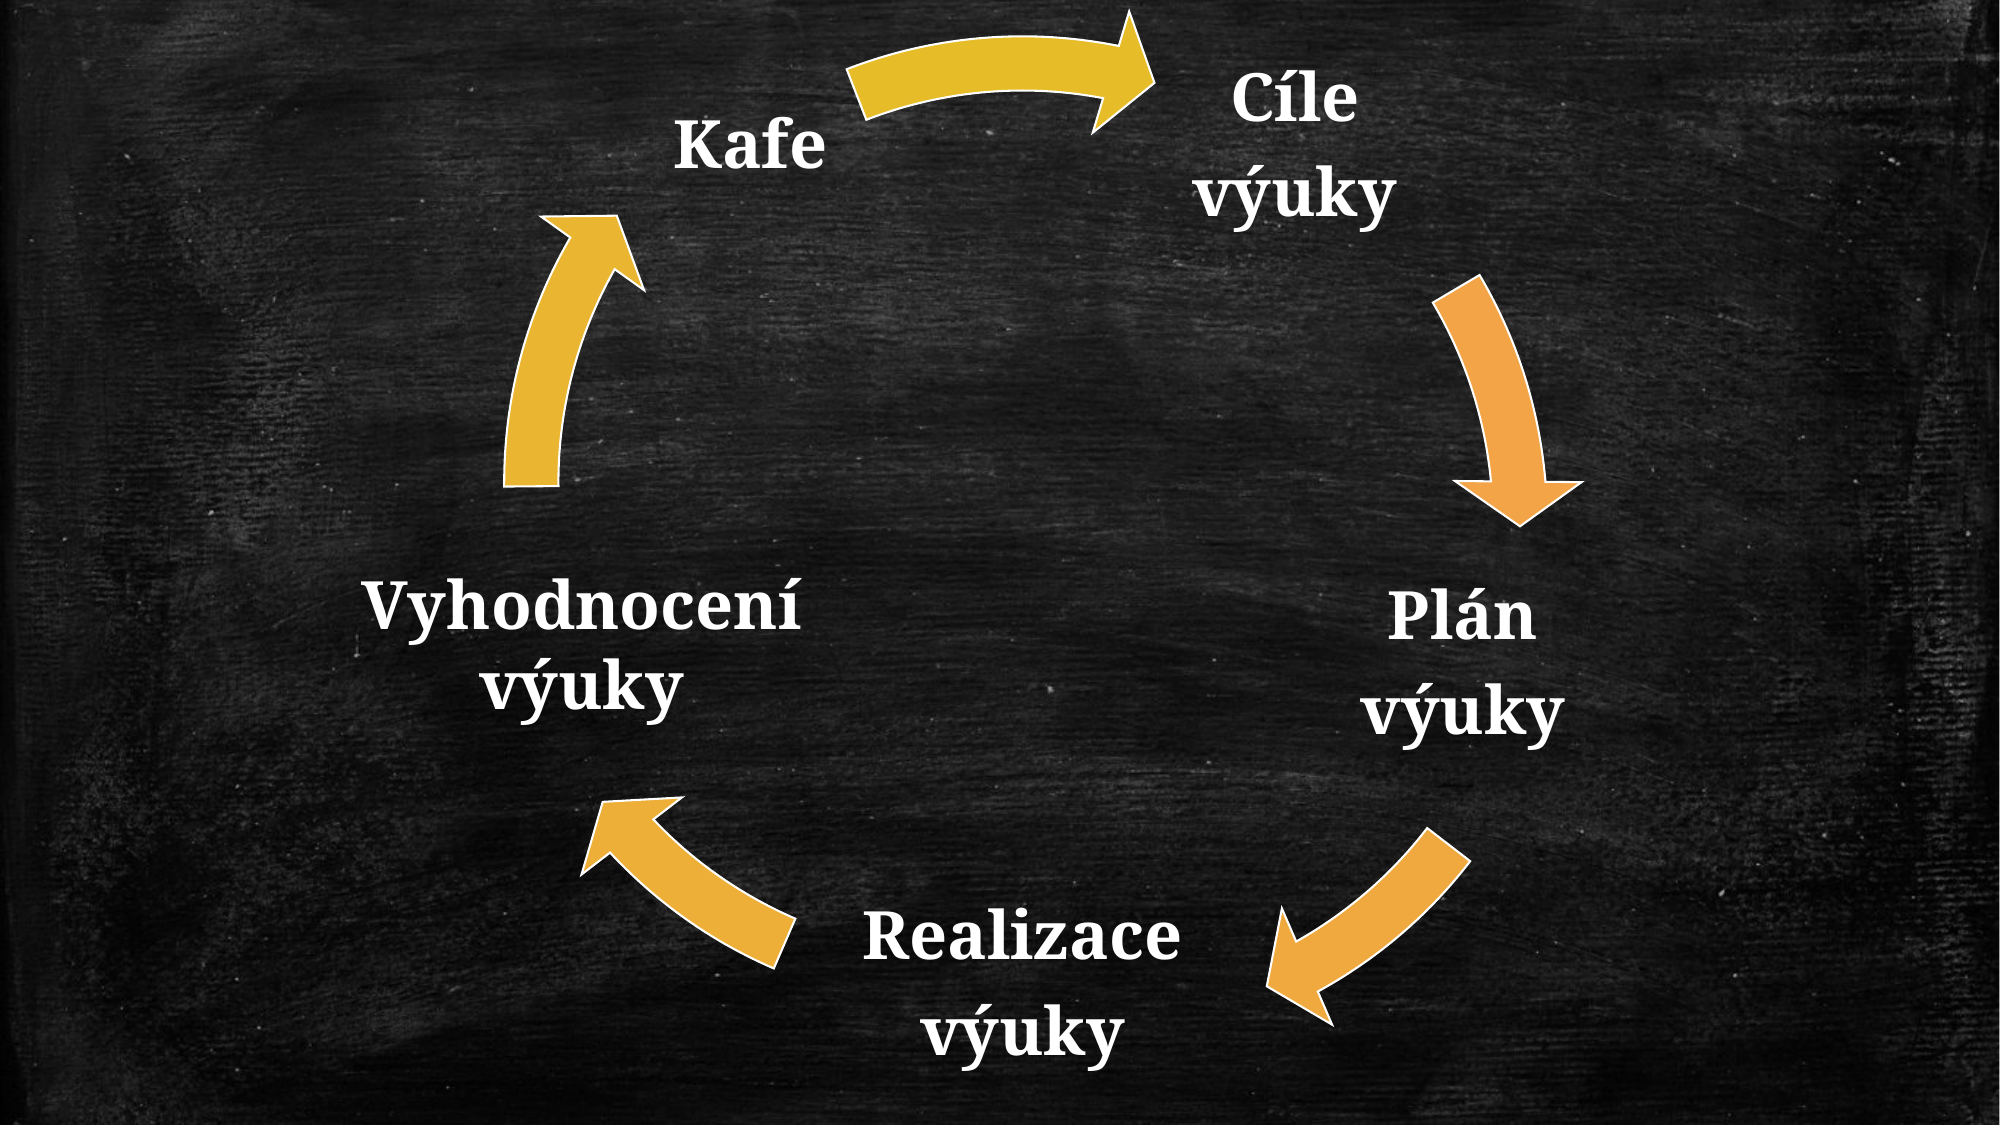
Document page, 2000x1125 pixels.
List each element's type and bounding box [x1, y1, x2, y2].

text_box [0, 0, 2000, 1125]
